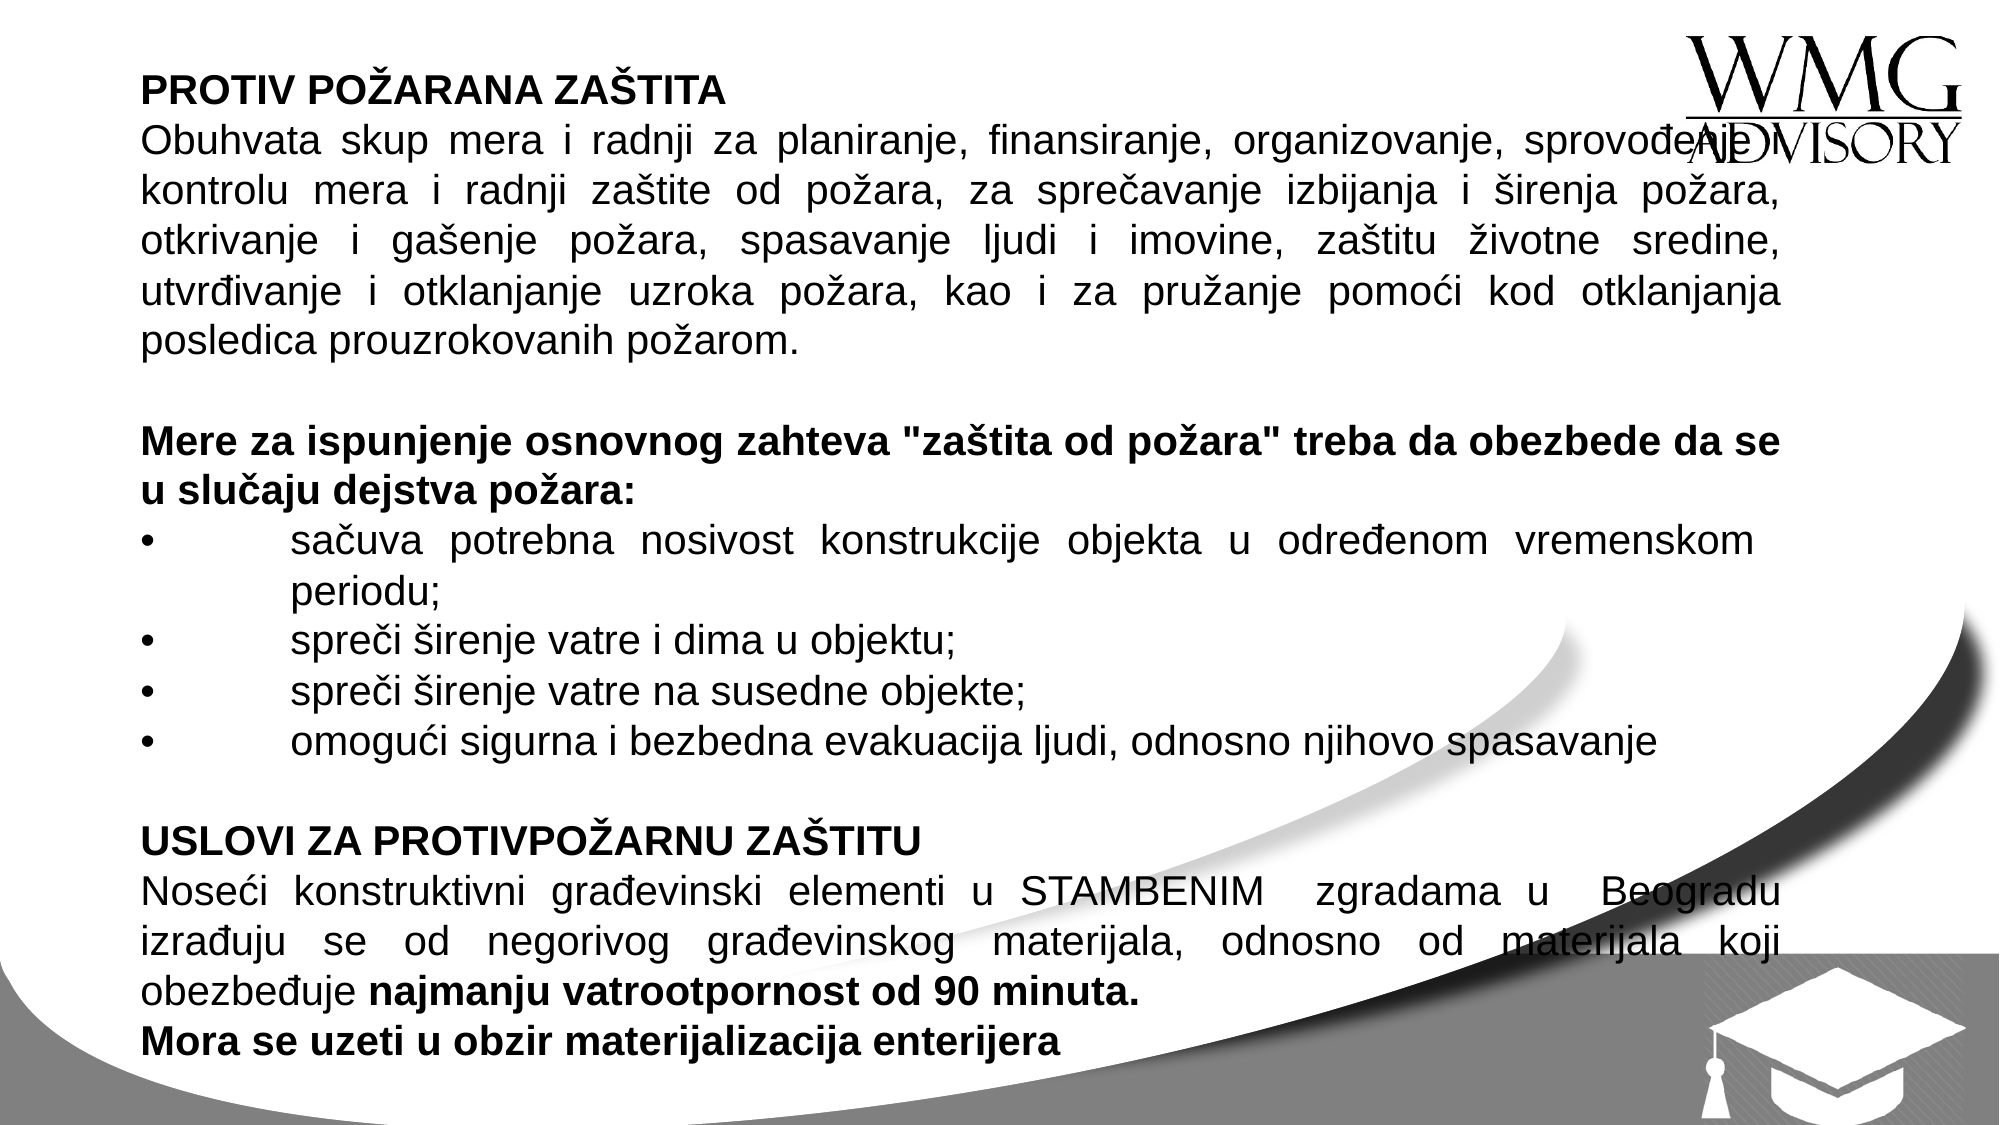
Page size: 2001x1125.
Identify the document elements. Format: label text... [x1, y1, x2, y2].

picture [1681, 36, 1966, 166]
text_box PROTIV POŽARANA ZAŠTITA Obuhvata skup mera i radnji za planiranje, finansiranje, organizovanje, sprovođenje i kontrolu mera i radnji zaštite od požara, za sprečavanje izbijanja i širenja požara, otkrivanje i gašenje požara, spasavanje ljudi i imovine, zaštitu životne sredine, utvrđivanje i otklanjanje uzroka požara, kao i za pružanje pomoći kod otklanjanja posledica prouzrokovanih požarom. Mere za ispunjenje osnovnog zahteva "zaštita od požara" treba da obezbede da se u slučaju dejstva požara: • sačuva potrebna nosivost konstrukcije objekta u određenom vremenskom periodu; • spreči širenje vatre i dima u objektu; • spreči širenje vatre na susedne objekte; • omogući sigurna i bezbedna evakuacija ljudi, odnosno njihovo spasavanje USLOVI ZA PROTIVPOŽARNU ZAŠTITU Noseći konstruktivni građevinski elementi u STAMBENIM zgradama u Beogradu izrađuju se od negorivog građevinskog materijala, odnosno od materijala koji obezbeđuje najmanju vatrootpornost od 90 minuta. Mora se uzeti u obzir materijalizacija enterijera [125, 55, 1797, 1071]
